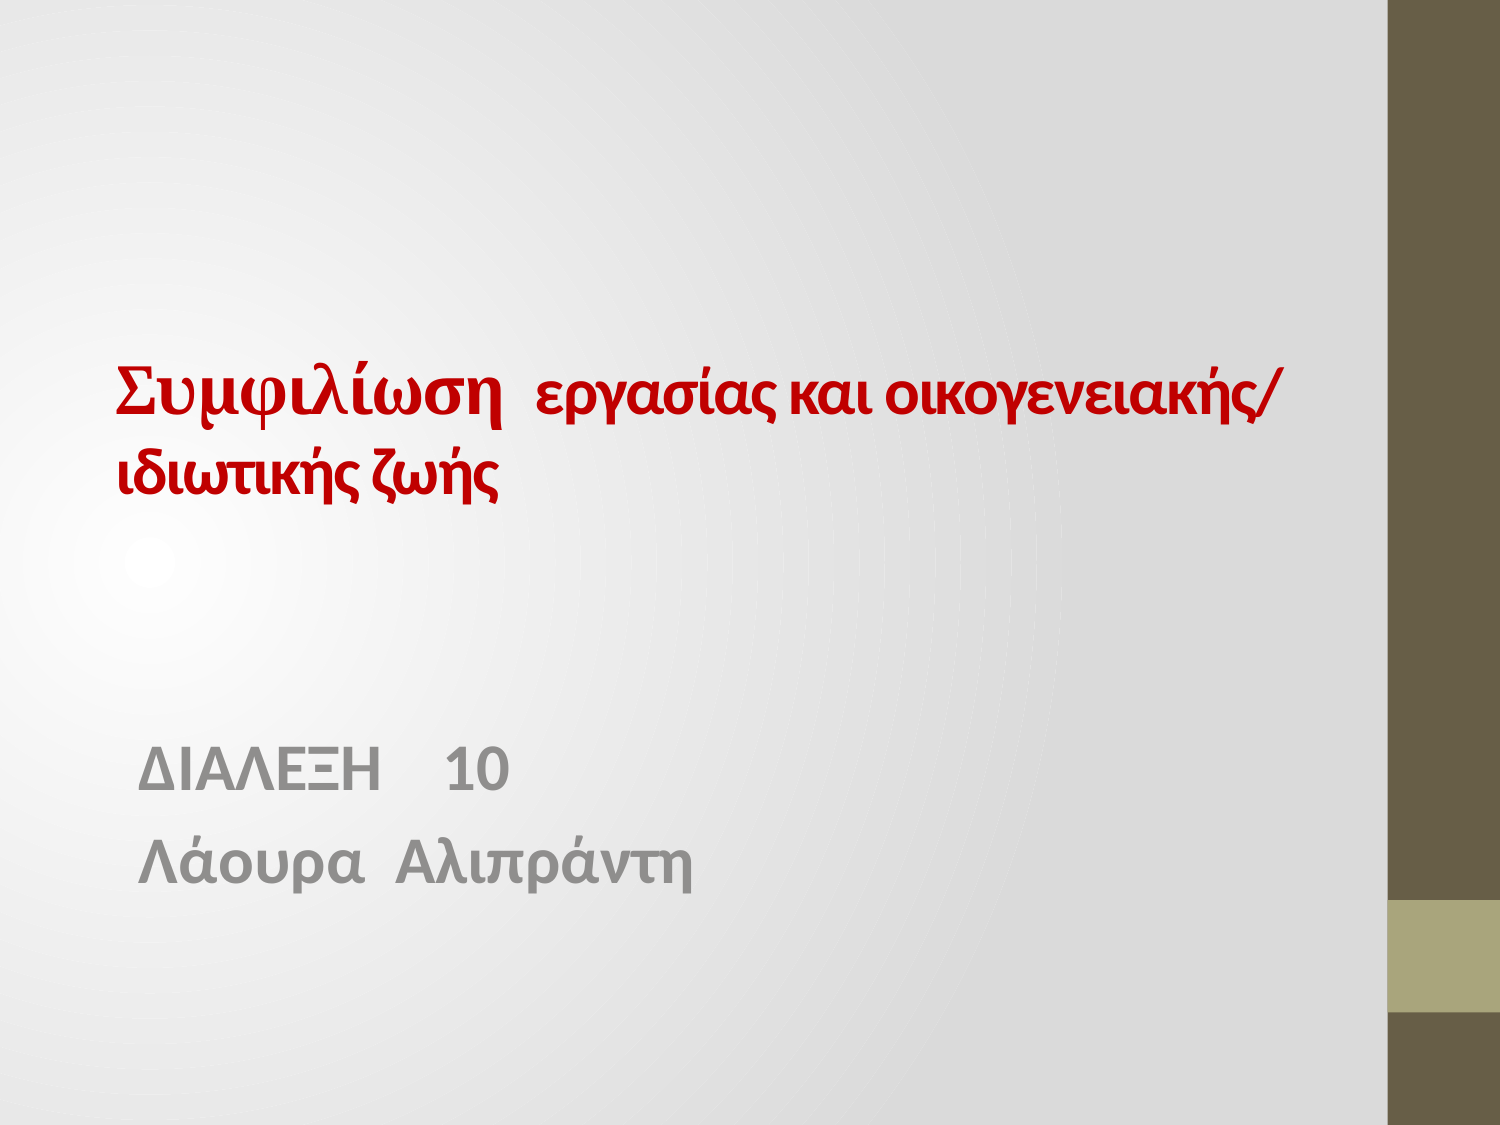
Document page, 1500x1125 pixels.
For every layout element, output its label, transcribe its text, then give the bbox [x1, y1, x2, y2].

title Συμφιλίωση εργασίας και οικογενειακής/ ιδιωτικής ζωής [100, 219, 1350, 516]
subtitle ΔΙΑΛΕΞΗ 10 Λάουρα Αλιπράντη [123, 716, 1173, 905]
